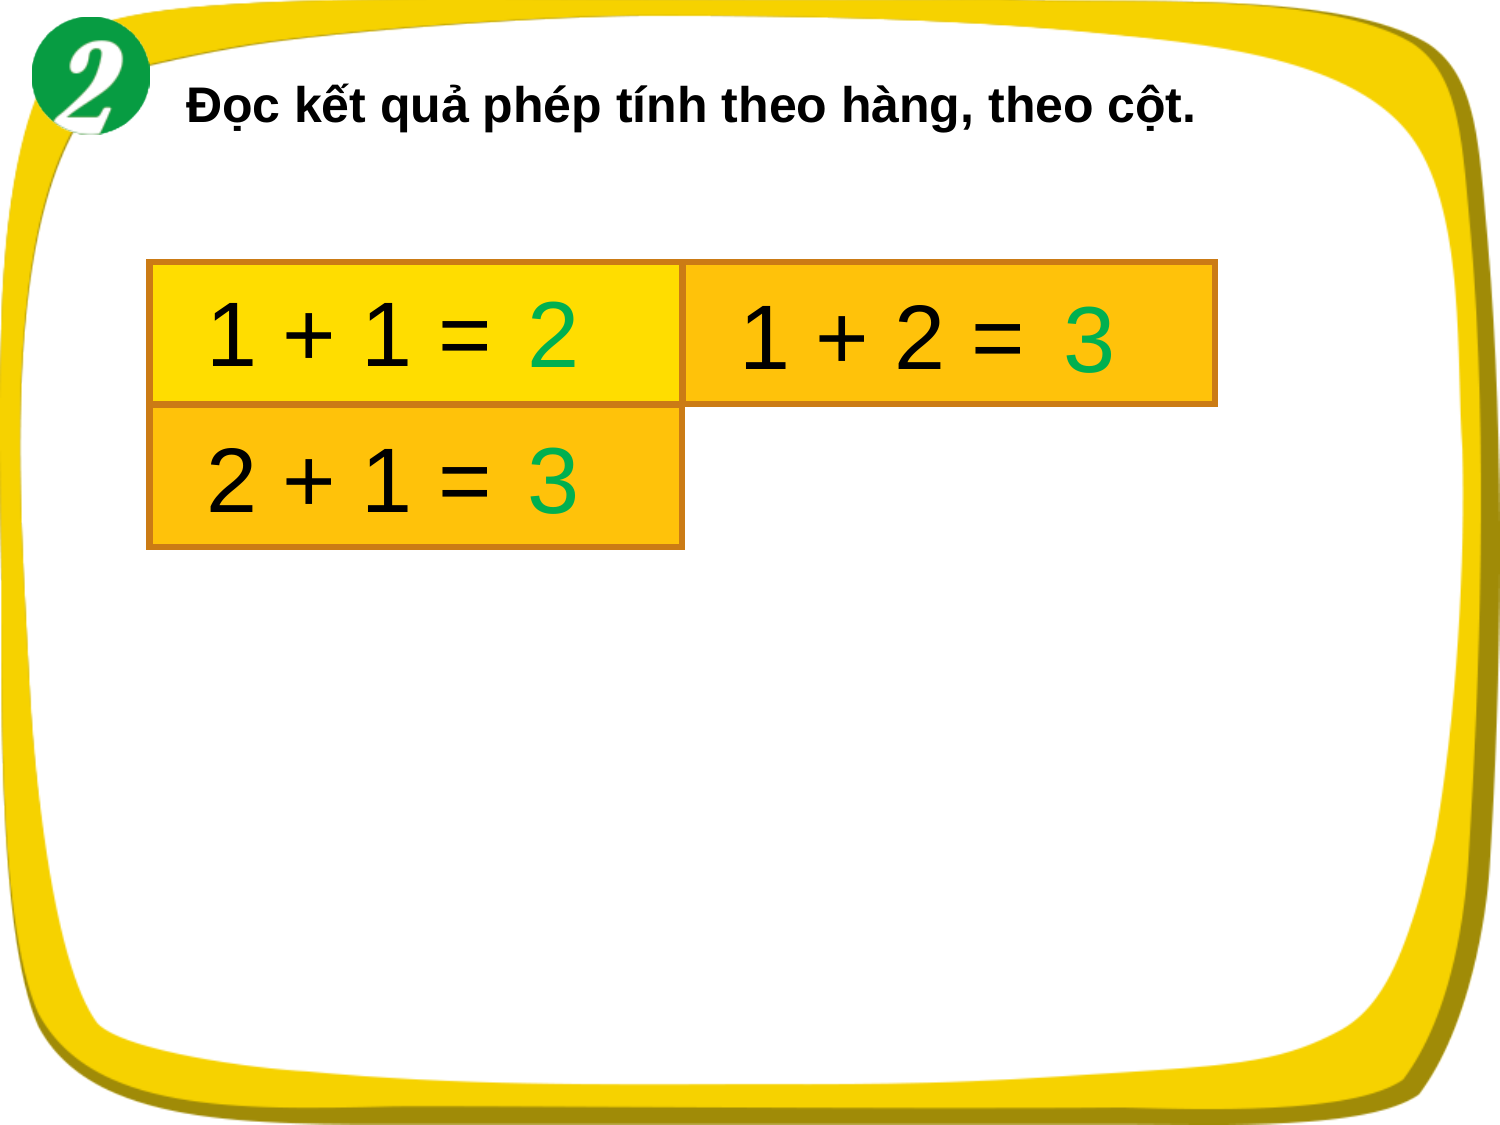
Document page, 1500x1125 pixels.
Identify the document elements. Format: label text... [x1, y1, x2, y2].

text_box 1 + 2 = [724, 270, 1040, 396]
text_box [148, 404, 683, 548]
text_box 2 [512, 266, 655, 394]
text_box [148, 261, 681, 404]
text_box 1 + 1 = [191, 267, 507, 393]
picture [0, 0, 1500, 1125]
text_box Đọc kết quả phép tính theo hàng, theo cột. [171, 64, 1268, 140]
text_box [681, 261, 1216, 405]
text_box 3 [1049, 270, 1192, 399]
text_box 2 + 1 = [191, 413, 507, 538]
text_box 3 [512, 411, 655, 540]
